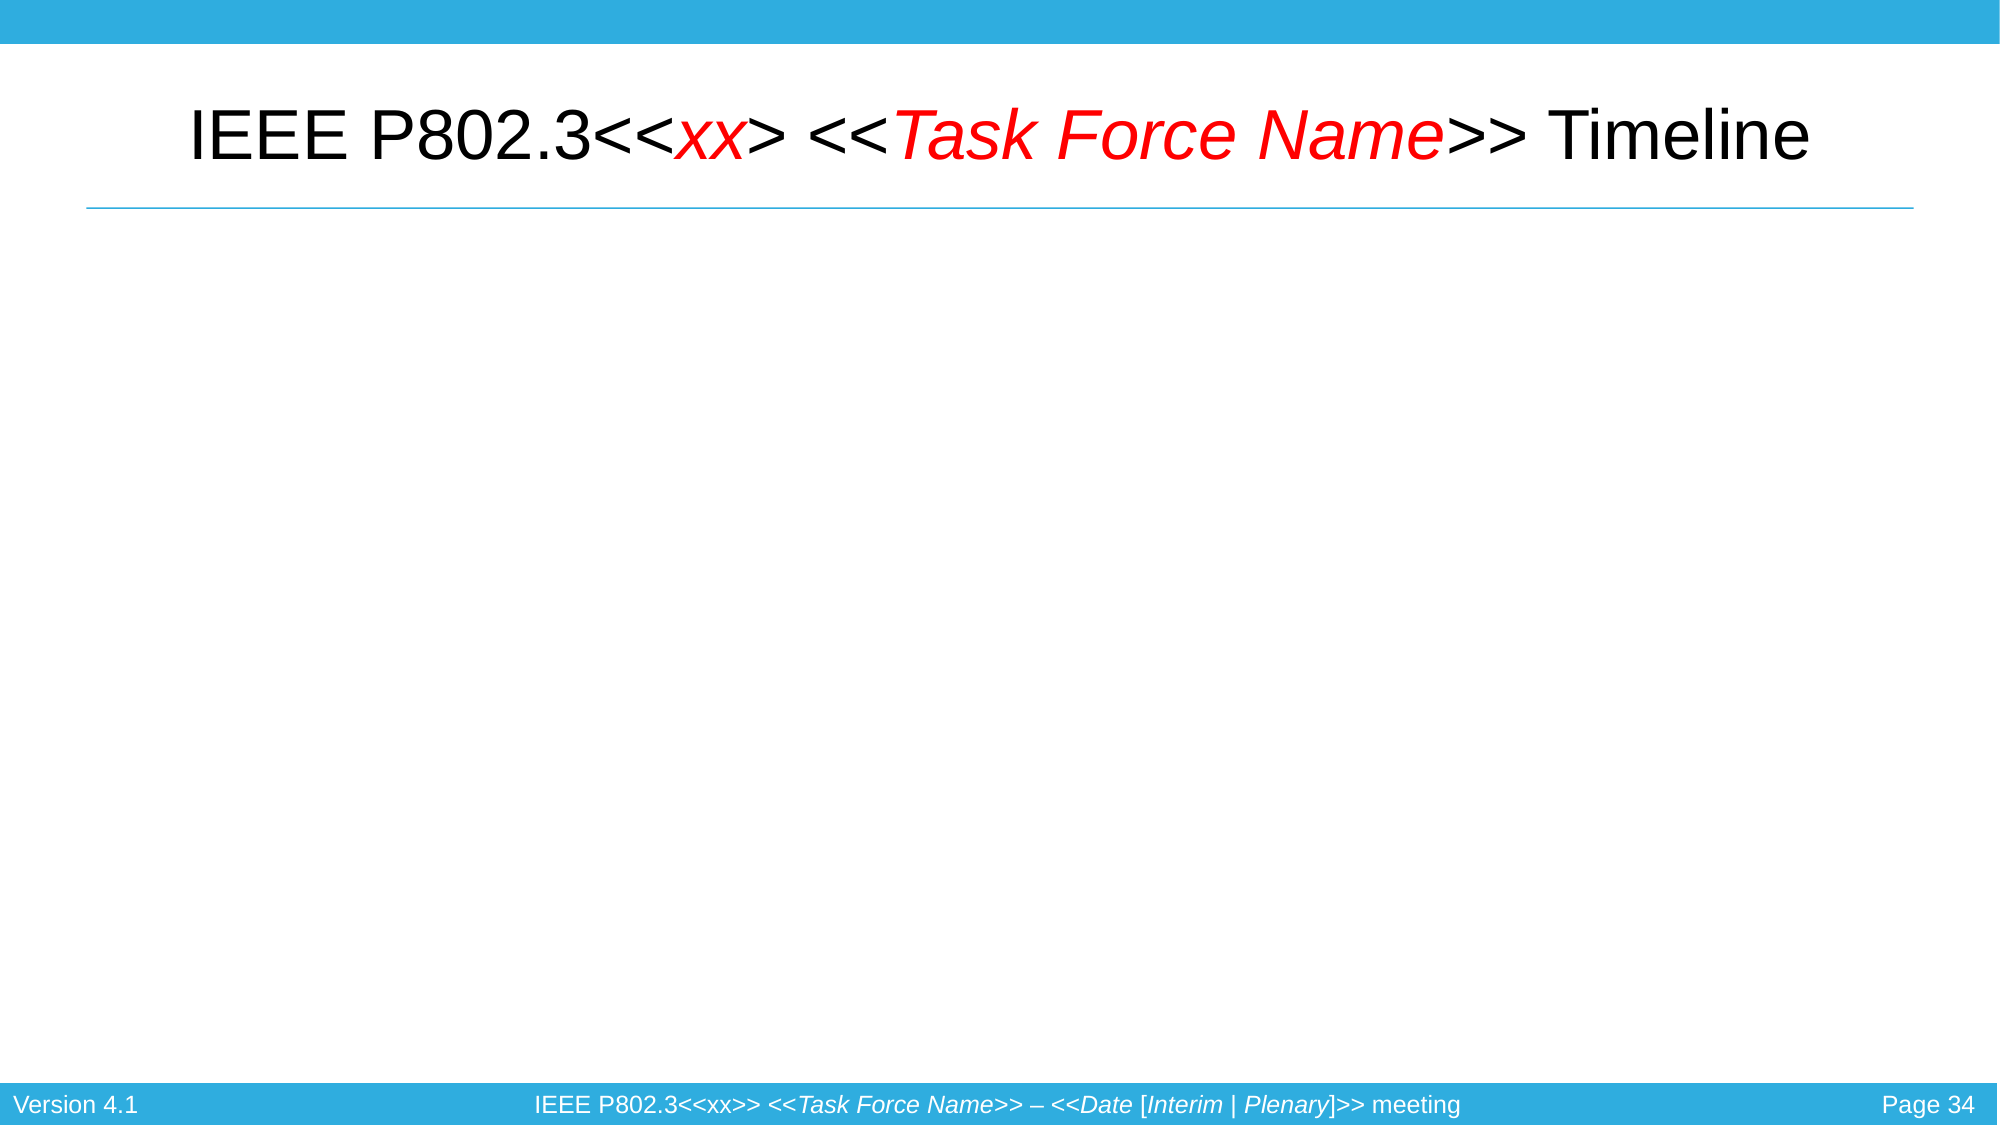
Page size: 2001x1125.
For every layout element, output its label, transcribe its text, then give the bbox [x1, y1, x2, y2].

title IEEE P802.3<<xx> <<Task Force Name>> Timeline [99, 66, 1901, 197]
